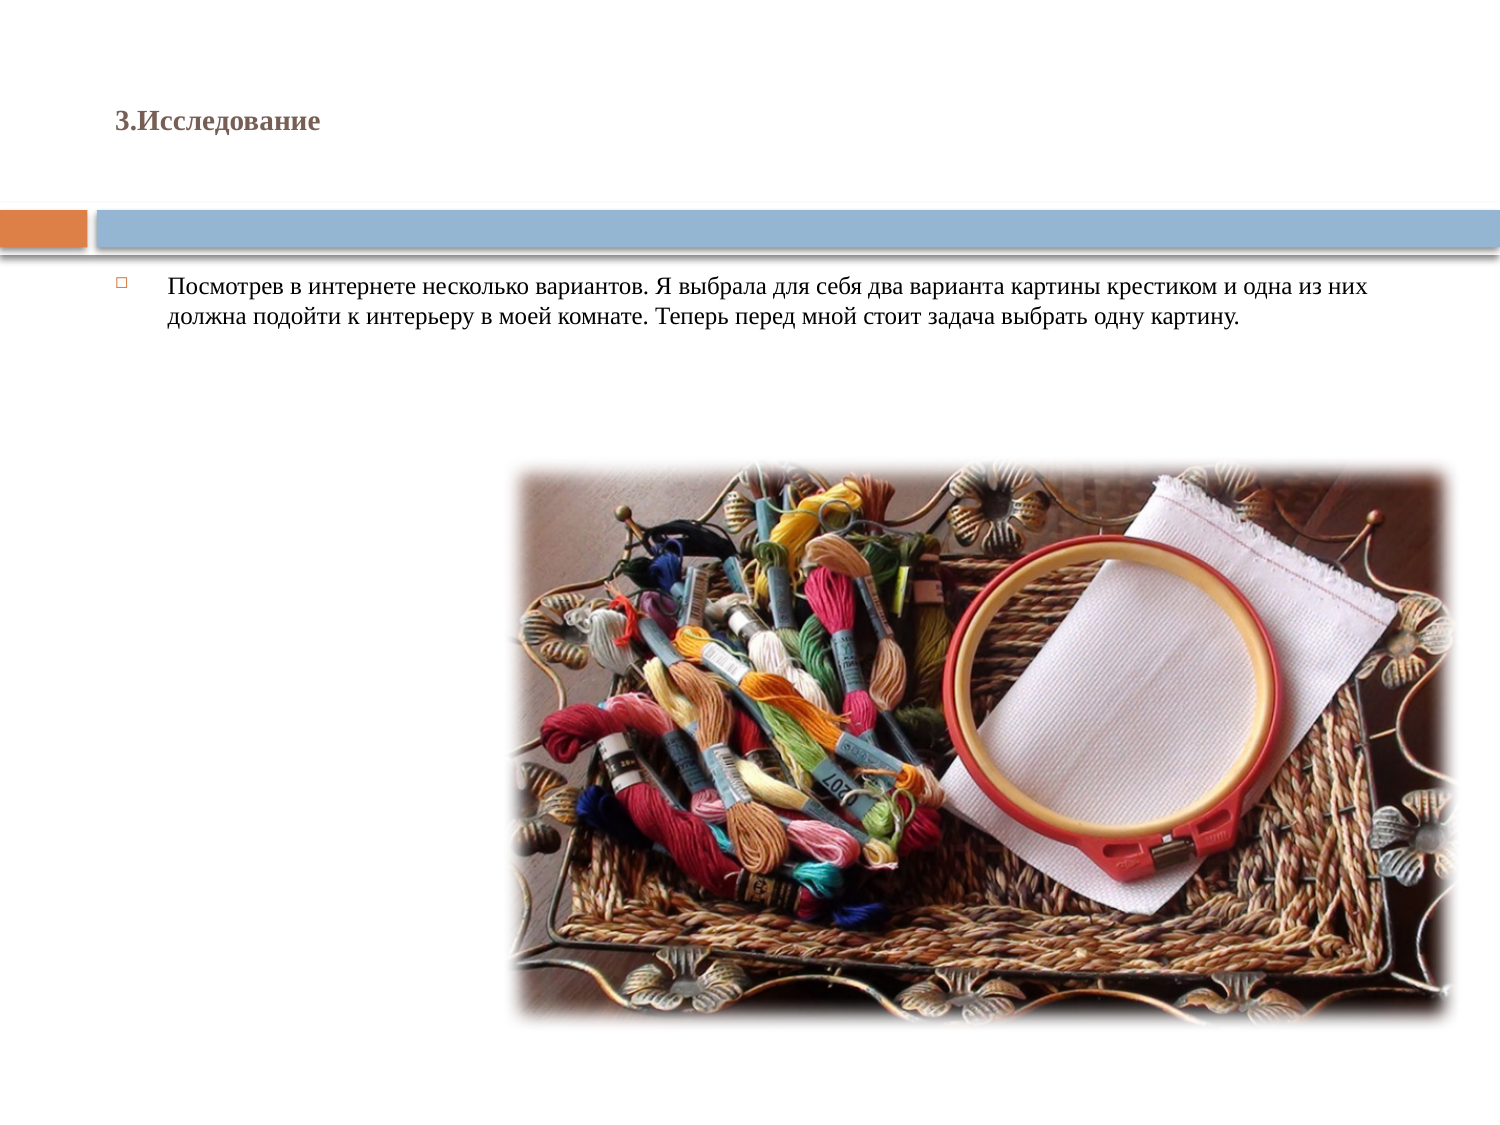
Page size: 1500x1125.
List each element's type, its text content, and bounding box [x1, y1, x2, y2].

picture [503, 456, 1462, 1032]
list Посмотрев в интернете несколько вариантов. Я выбрала для себя два варианта картины крестиком и одна из них должна подойти к интерьеру в моей комнате. Теперь перед мной стоит задача выбрать одну картину. [100, 262, 1438, 1000]
title 3.Исследование [100, 37, 1438, 200]
